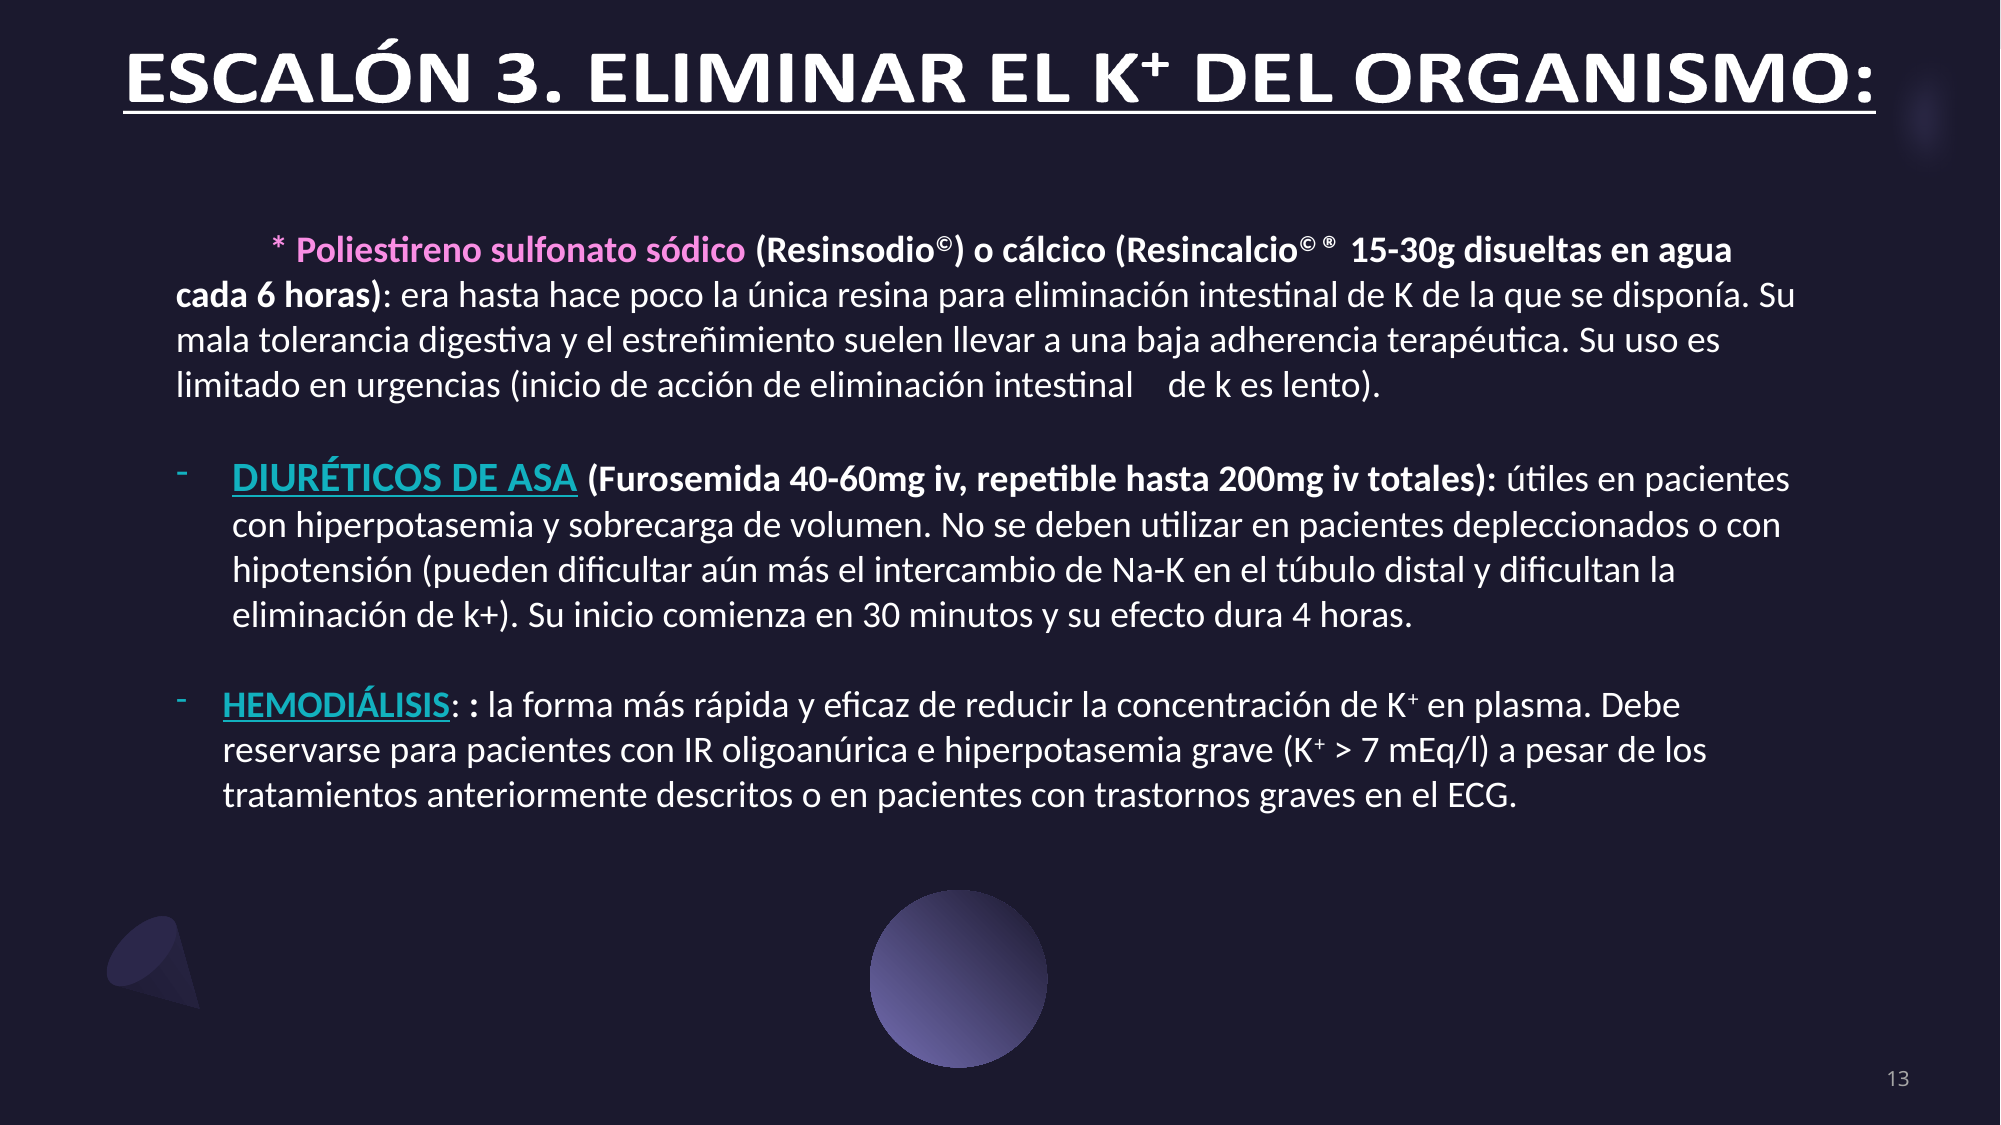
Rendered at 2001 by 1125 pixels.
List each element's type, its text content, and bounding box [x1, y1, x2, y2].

text_box * Poliestireno sulfonato sódico (Resinsodio©) o cálcico (Resincalcio© ® 15-30g disueltas en agua cada 6 horas): era hasta hace poco la única resina para eliminación intestinal de K de la que se disponía. Su mala tolerancia digestiva y el estreñimiento suelen llevar a una baja adherencia terapéutica. Su uso es limitado en urgencias (inicio de acción de eliminación intestinal de k es lento). DIURÉTICOS DE ASA (Furosemida 40-60mg iv, repetible hasta 200mg iv totales): útiles en pacientes con hiperpotasemia y sobrecarga de volumen. No se deben utilizar en pacientes depleccionados o con hipotensión (pueden dificultar aún más el intercambio de Na-K en el túbulo distal y dificultan la eliminación de k+). Su inicio comienza en 30 minutos y su efecto dura 4 horas. HEMODIÁLISIS: : la forma más rápida y eficaz de reducir la concentración de K+ en plasma. Debe reservarse para pacientes con IR oligoanúrica e hiperpotasemia grave (K+ > 7 mEq/l) a pesar de los tratamientos anteriormente descritos o en pacientes con trastornos graves en el ECG. [160, 217, 1824, 868]
picture [68, 5, 1932, 169]
slide_number 13 [1632, 1067, 1910, 1093]
